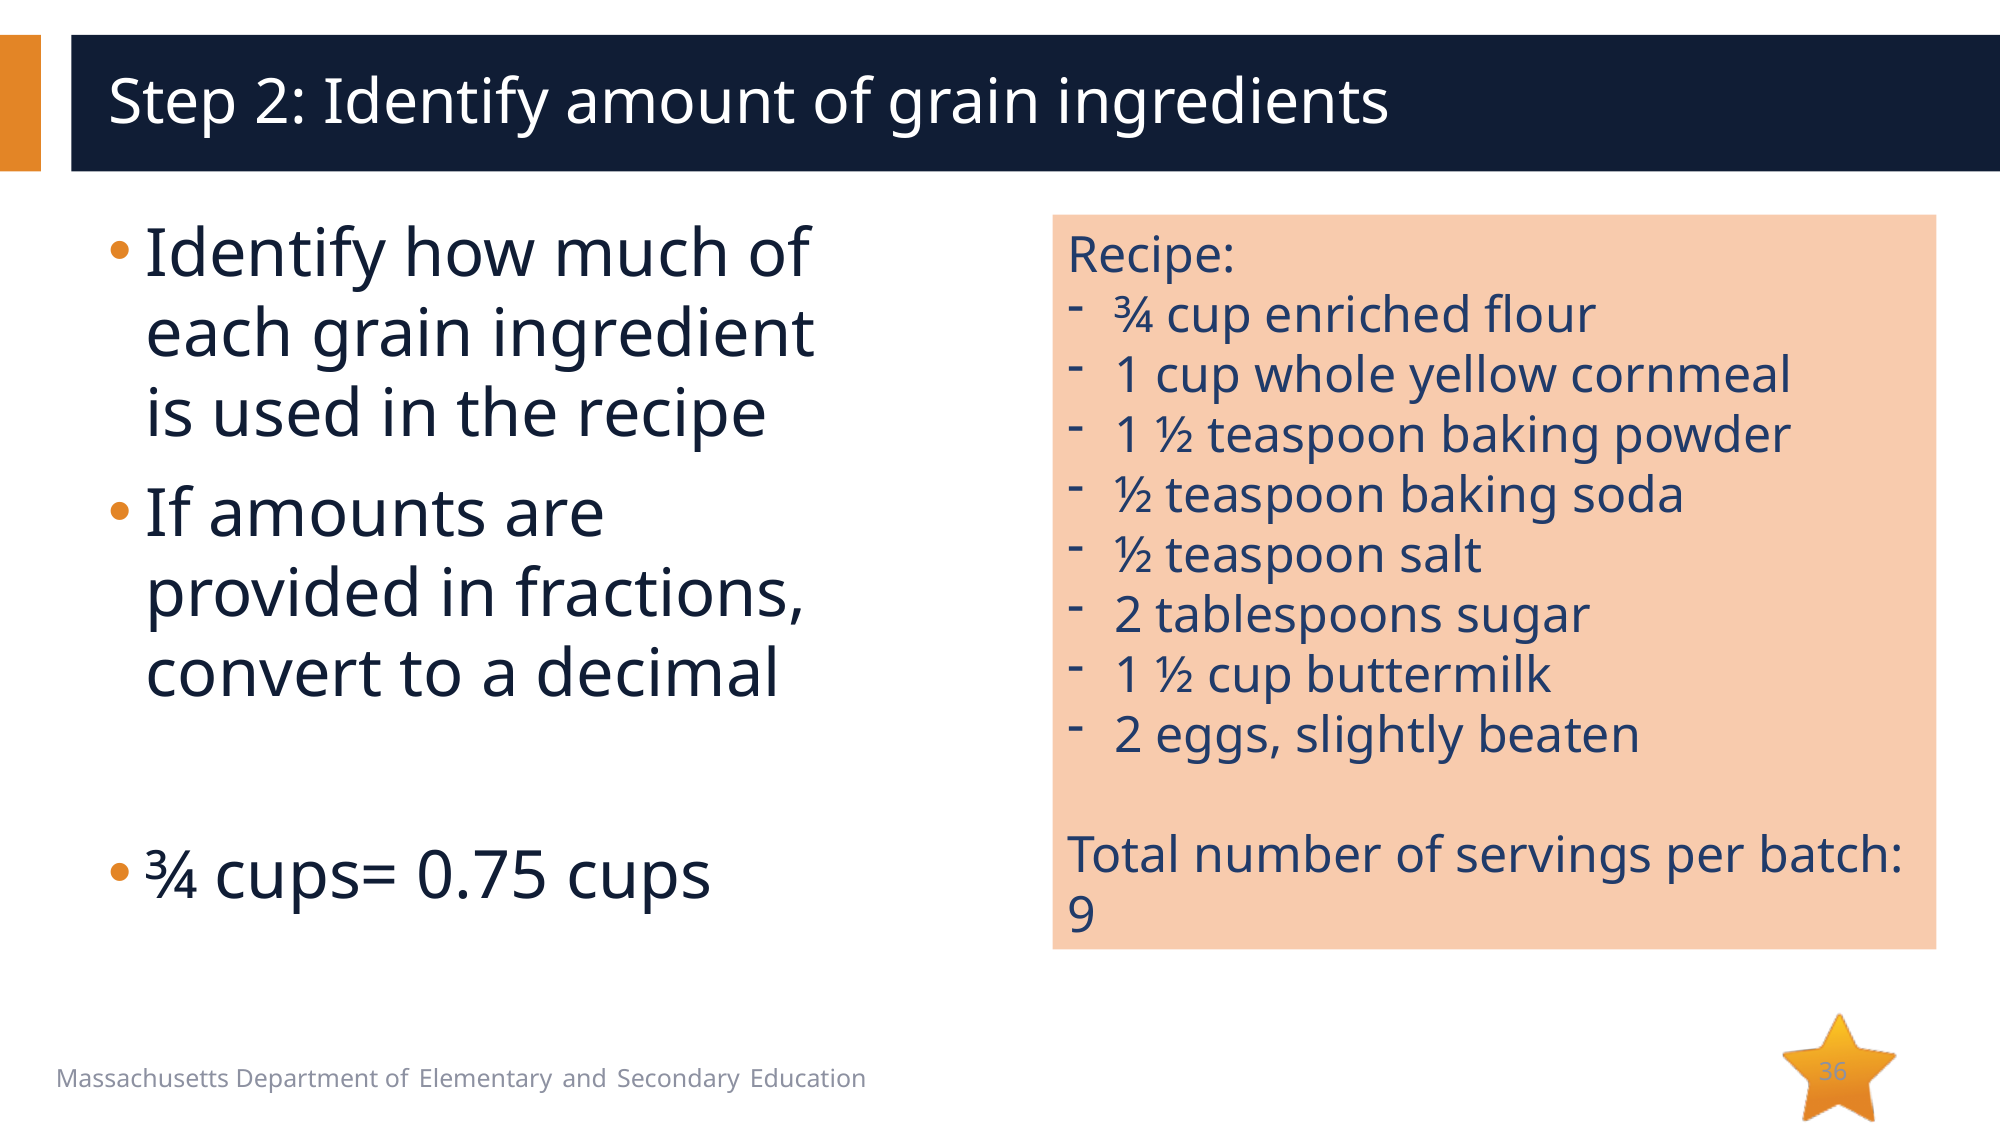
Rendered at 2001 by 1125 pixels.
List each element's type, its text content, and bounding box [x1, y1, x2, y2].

slide_number 36 [1412, 1042, 1863, 1103]
title Step 2: Identify amount of grain ingredients [93, 47, 1959, 159]
list Identify how much of each grain ingredient is used in the recipe If amounts are provided in fractions, convert to a decimal ¾ cups= 0.75 cups [93, 201, 849, 1031]
text_box Recipe: ¾ cup enriched flour 1 cup whole yellow cornmeal 1 ½ teaspoon baking powder ½ teaspoon baking soda ½ teaspoon salt 2 tablespoons sugar 1 ½ cup buttermilk 2 eggs, slightly beaten Total number of servings per batch: 9 [1052, 214, 1937, 950]
picture [1773, 1000, 1909, 1125]
